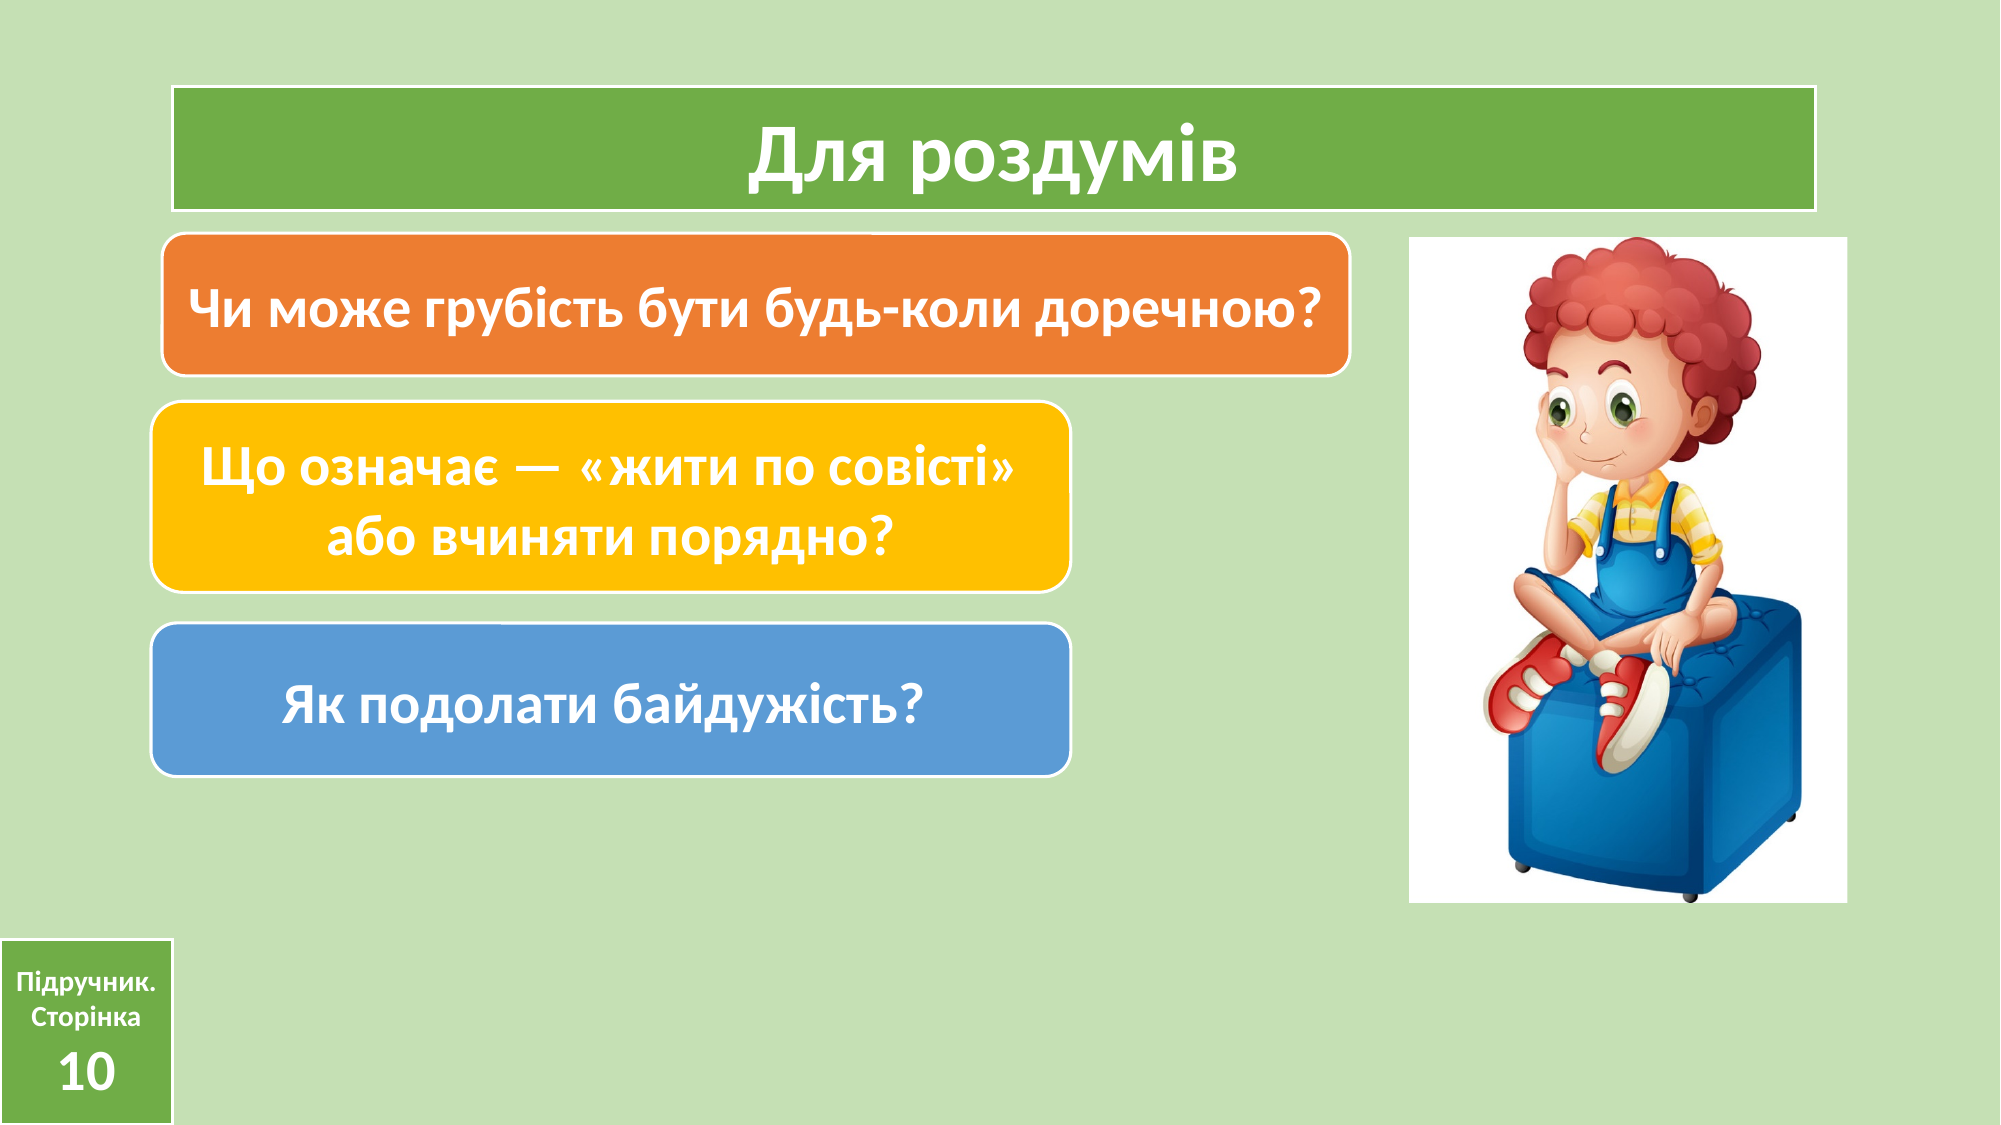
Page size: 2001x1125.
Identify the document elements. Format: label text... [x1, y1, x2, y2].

text_box Що означає — «жити по совісті» або вчиняти порядно? [149, 399, 1073, 594]
picture [1409, 237, 1848, 903]
text_box Для роздумів [171, 85, 1817, 212]
text_box Чи може грубість бути будь-коли доречною? [160, 231, 1352, 378]
text_box Підручник. Сторінка 10 [0, 938, 174, 1125]
text_box Як подолати байдужість? [149, 621, 1073, 779]
